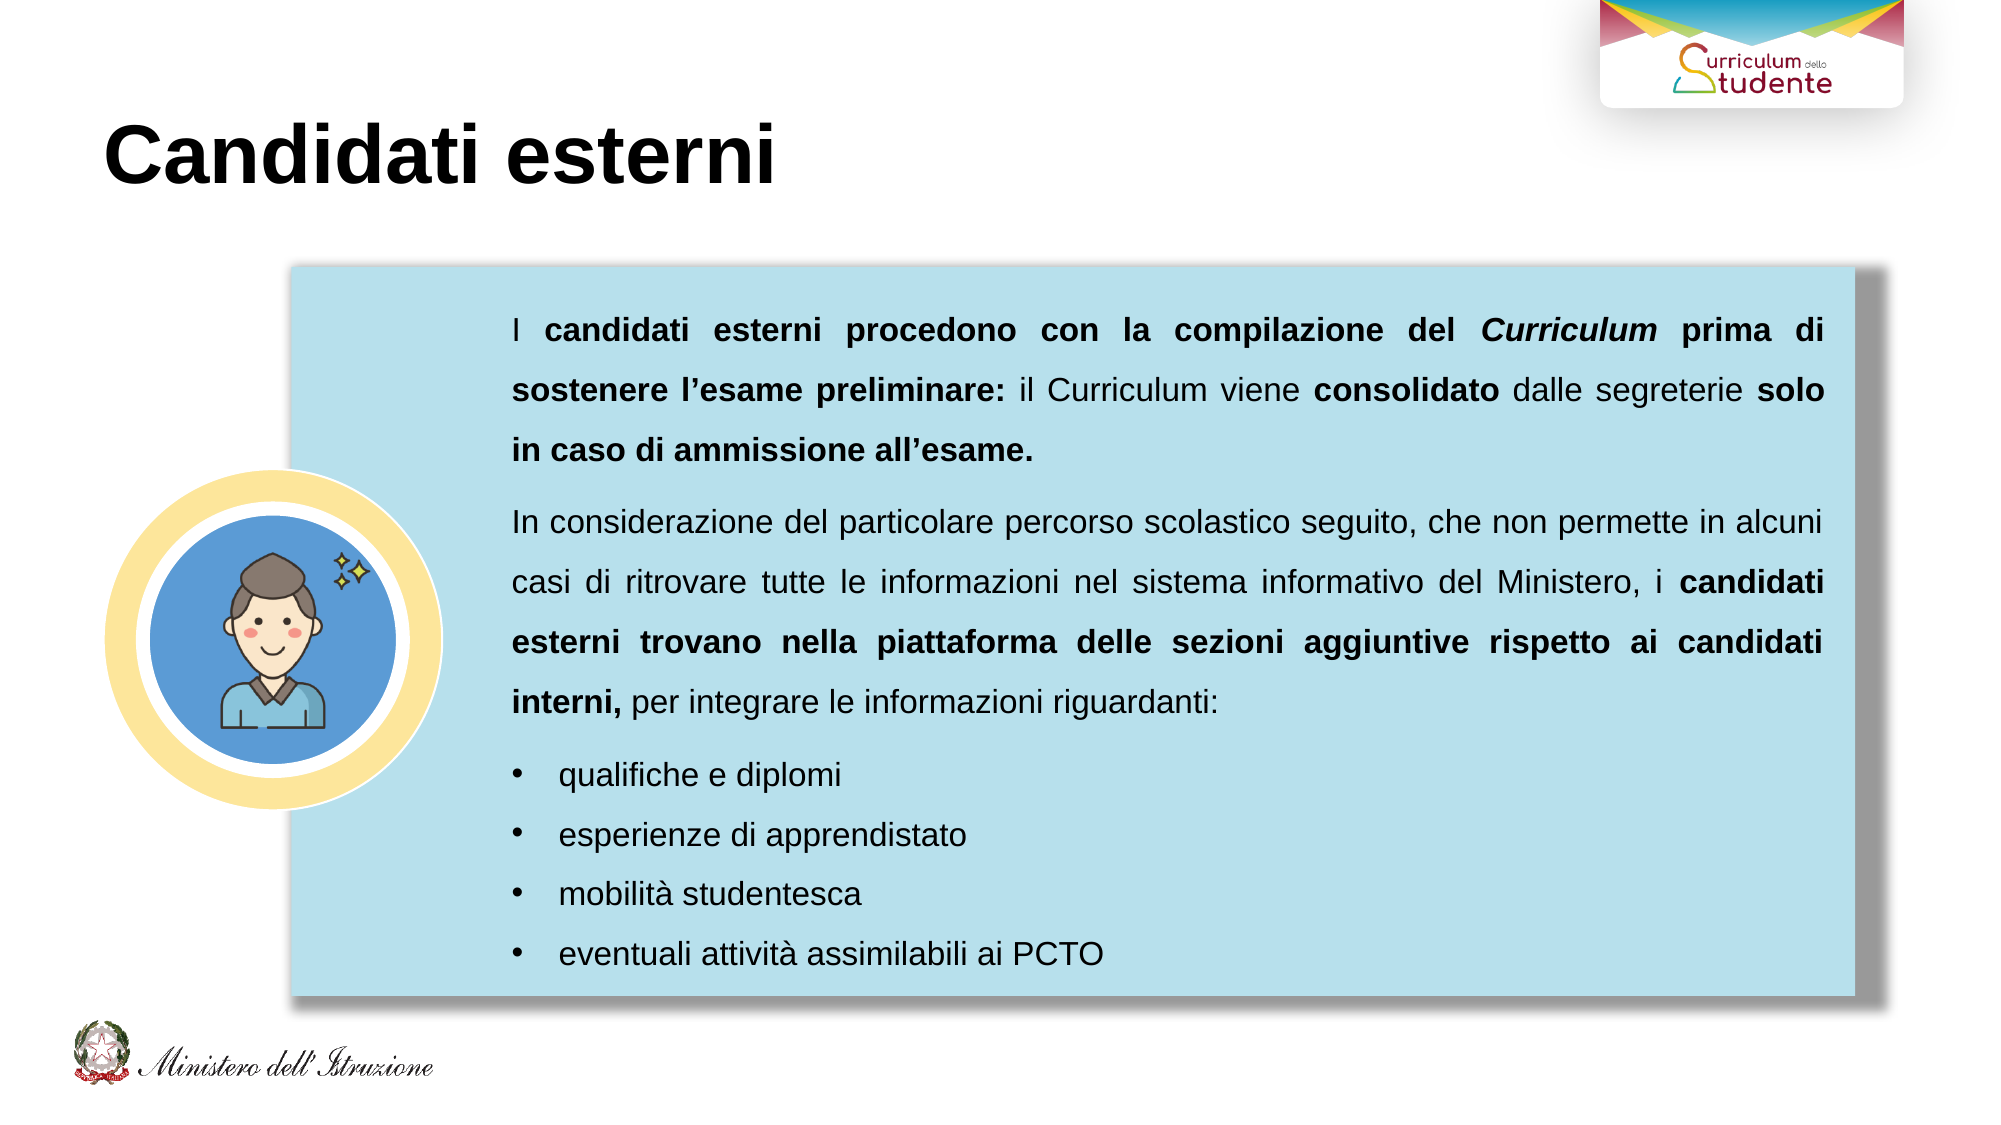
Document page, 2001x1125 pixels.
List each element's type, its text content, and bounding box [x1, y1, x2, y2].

picture [195, 540, 395, 740]
text_box [290, 266, 1856, 997]
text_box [103, 469, 443, 811]
picture [1672, 42, 1832, 95]
picture [55, 1006, 452, 1096]
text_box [1600, 10, 1904, 14]
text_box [1600, 15, 1904, 20]
picture [1600, 0, 1904, 5]
text_box I candidati esterni procedono con la compilazione del Curriculum prima di sostenere l’esame preliminare: il Curriculum viene consolidato dalle segreterie solo in caso di ammissione all’esame. In considerazione del particolare percorso scolastico seguito, che non permette in alcuni casi di ritrovare tutte le informazioni nel sistema informativo del Ministero, i candidati esterni trovano nella piattaforma delle sezioni aggiuntive rispetto ai candidati interni, per integrare le informazioni riguardanti: qualifiche e diplomi esperienze di apprendistato mobilità studentesca eventuali attività assimilabili ai PCTO [496, 281, 1840, 980]
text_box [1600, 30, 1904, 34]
text_box [1600, 25, 1904, 29]
title Candidati esterni [103, 53, 1786, 271]
text_box Consultazione e integrazione [1600, 20, 1904, 24]
